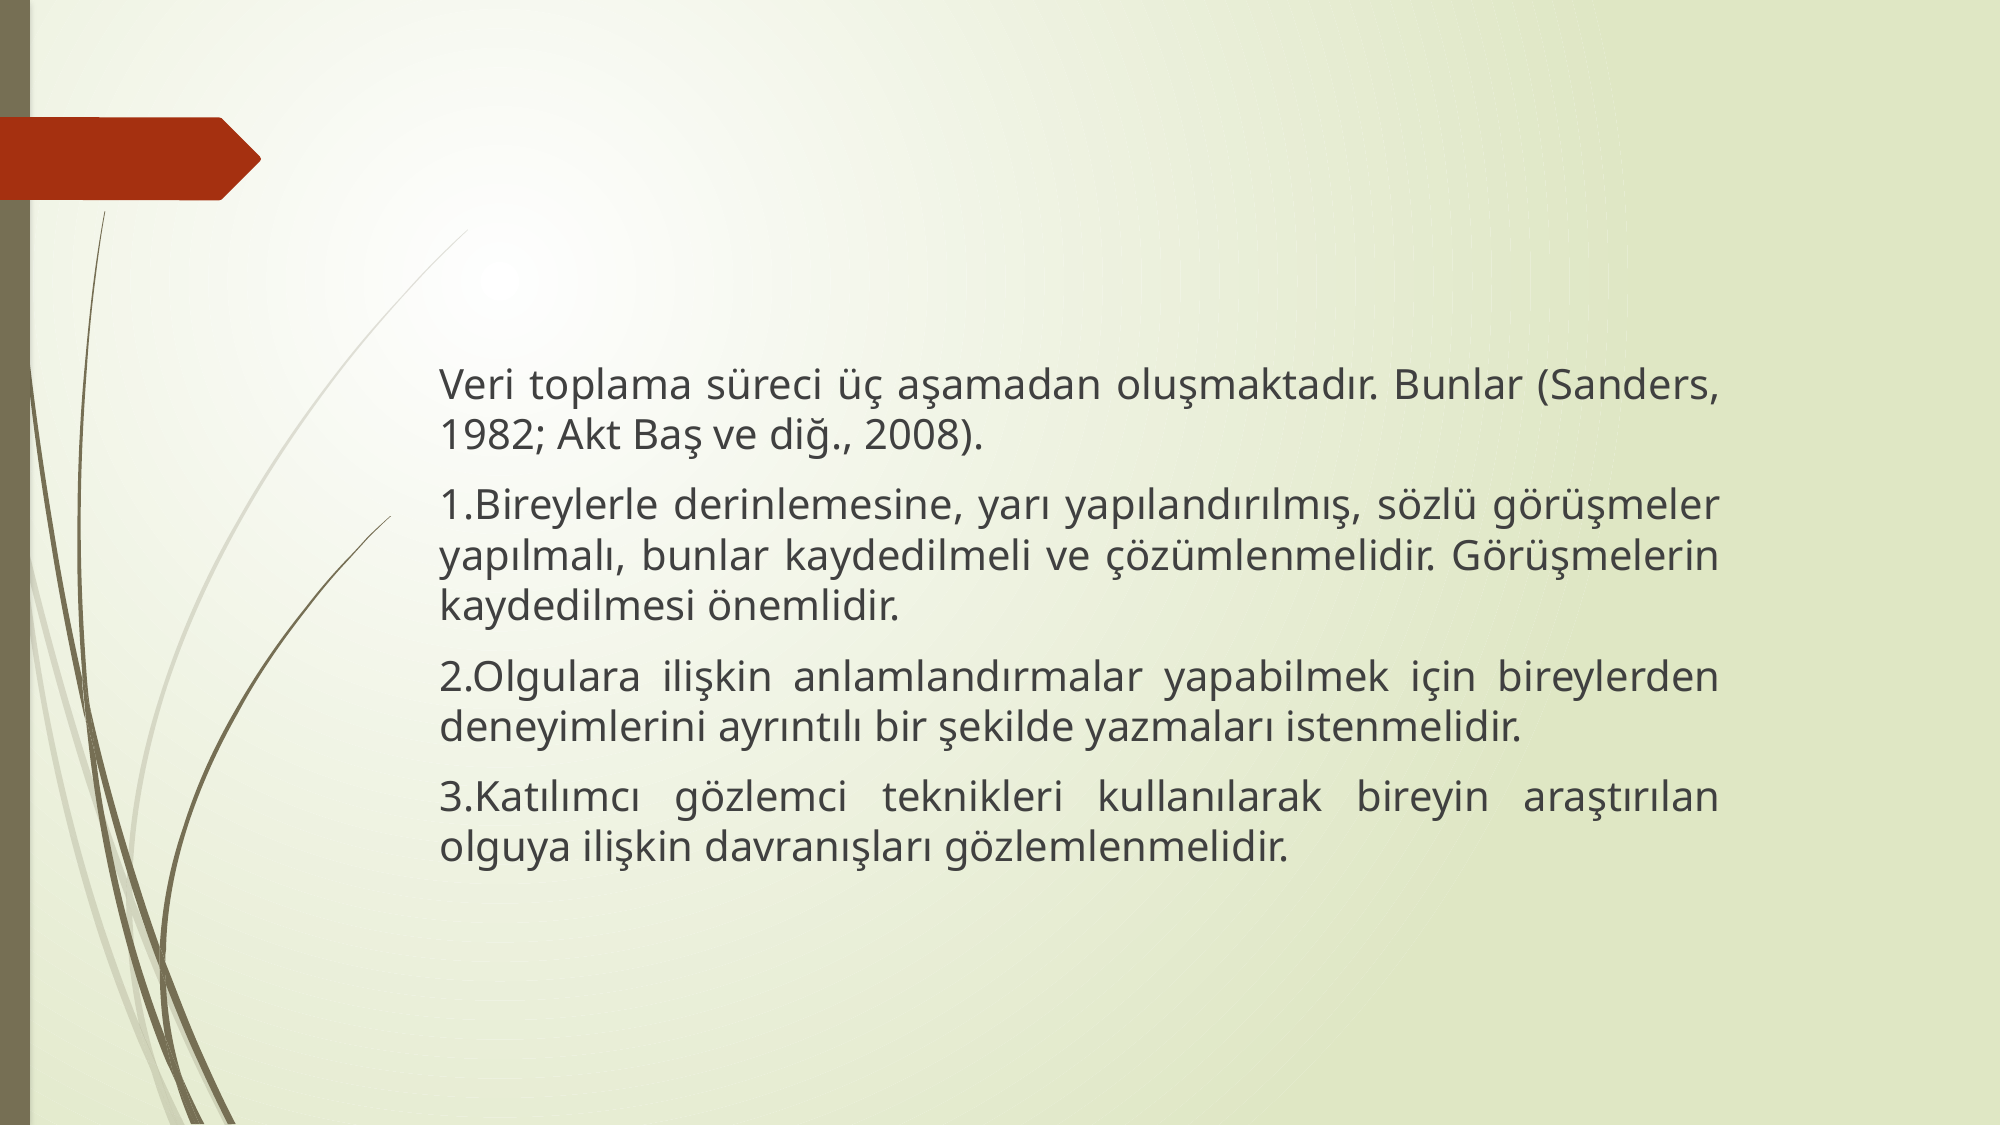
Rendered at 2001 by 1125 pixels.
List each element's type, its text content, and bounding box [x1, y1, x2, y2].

list Veri toplama süreci üç aşamadan oluşmaktadır. Bunlar (Sanders, 1982; Akt Baş ve diğ., 2008). 1.Bireylerle derinlemesine, yarı yapılandırılmış, sözlü görüşmeler yapılmalı, bunlar kaydedilmeli ve çözümlenmelidir. Görüşmelerin kaydedilmesi önemlidir. 2.Olgulara ilişkin anlamlandırmalar yapabilmek için bireylerden deneyimlerini ayrıntılı bir şekilde yazmaları istenmelidir. 3.Katılımcı gözlemci teknikleri kullanılarak bireyin araştırılan olguya ilişkin davranışları gözlemlenmelidir. [424, 350, 1737, 970]
